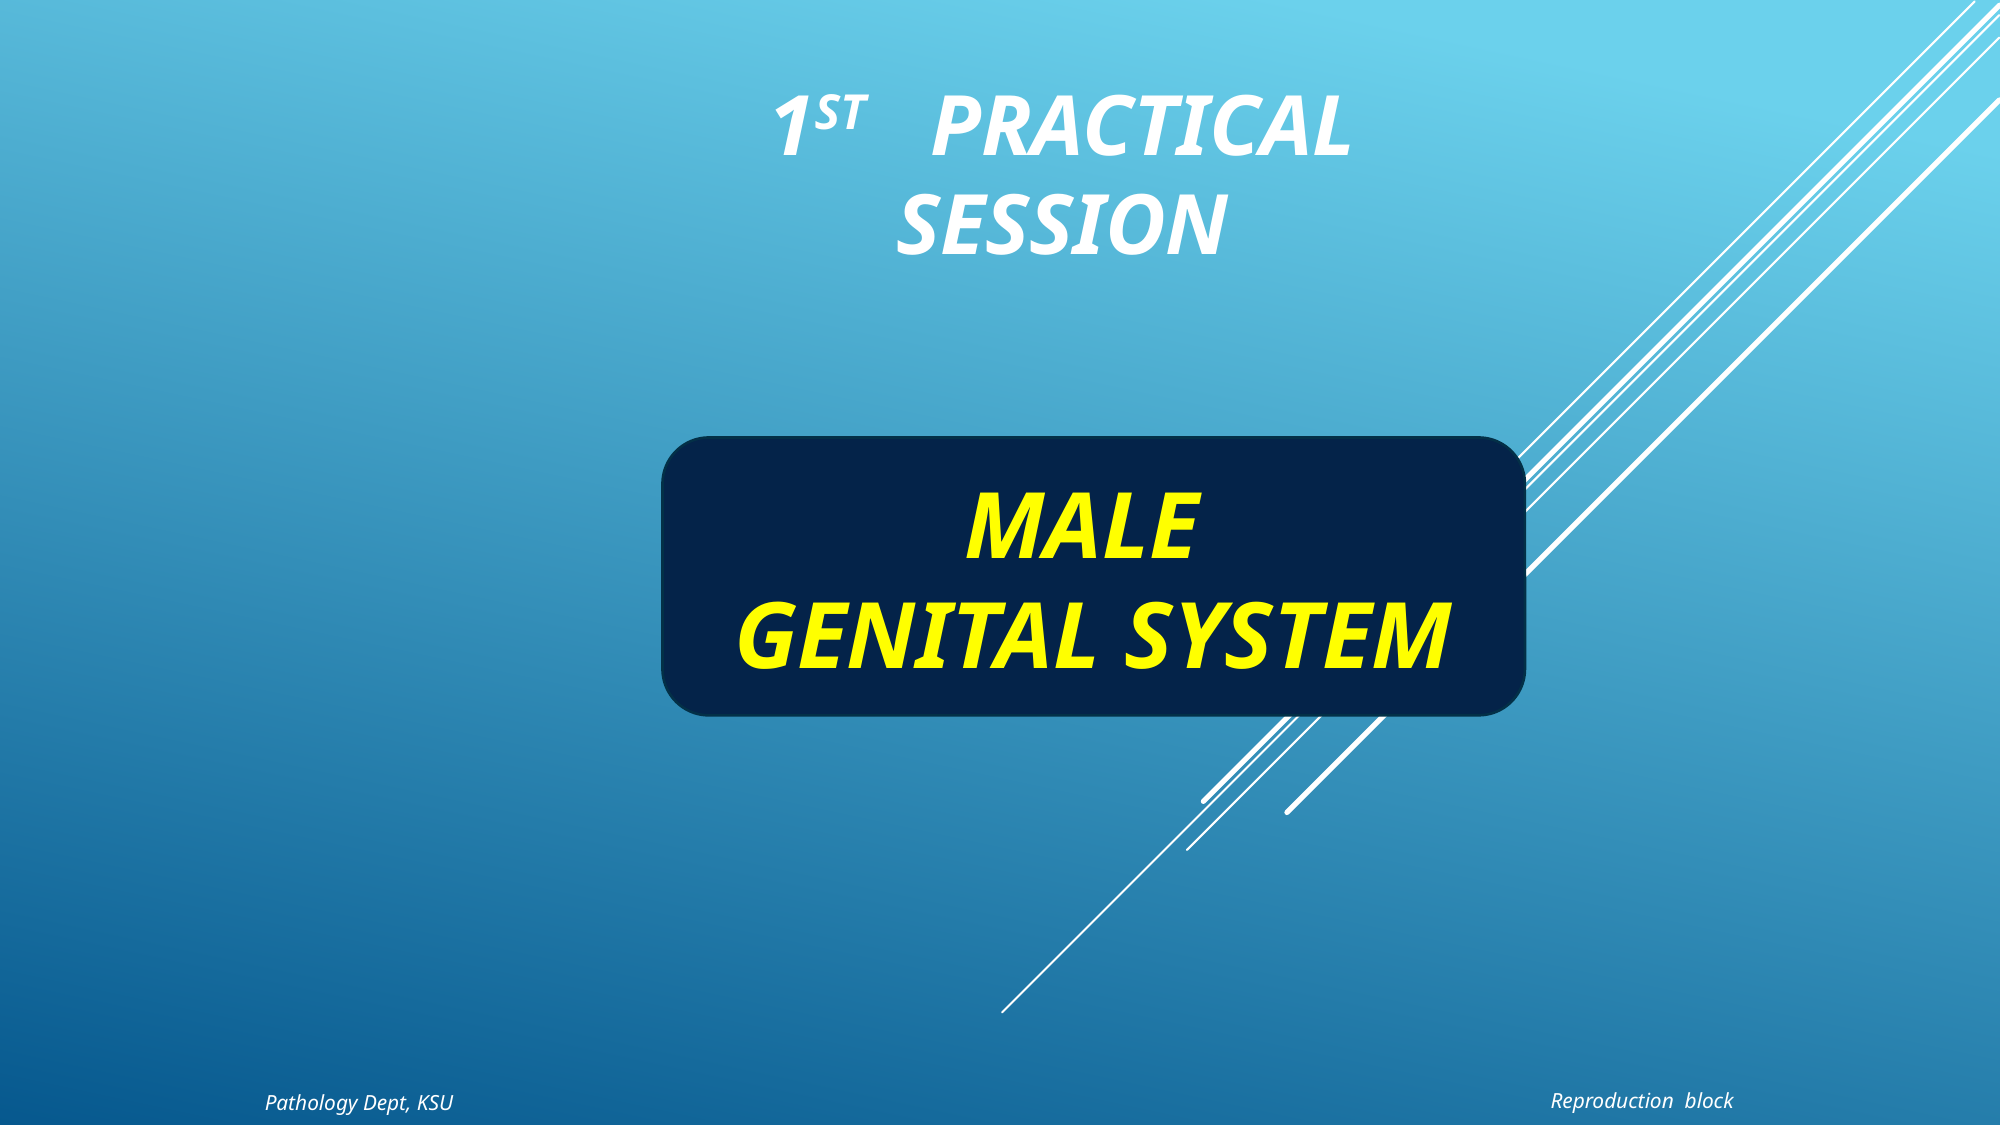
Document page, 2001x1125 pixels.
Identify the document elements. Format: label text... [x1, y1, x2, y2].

text_box Pathology Dept, KSU [249, 1082, 492, 1122]
text_box MALE GENITAL SYSTEM [661, 436, 1527, 717]
title 1st Practical Session [612, 137, 1513, 280]
text_box Reproduction block [1494, 1080, 1749, 1121]
